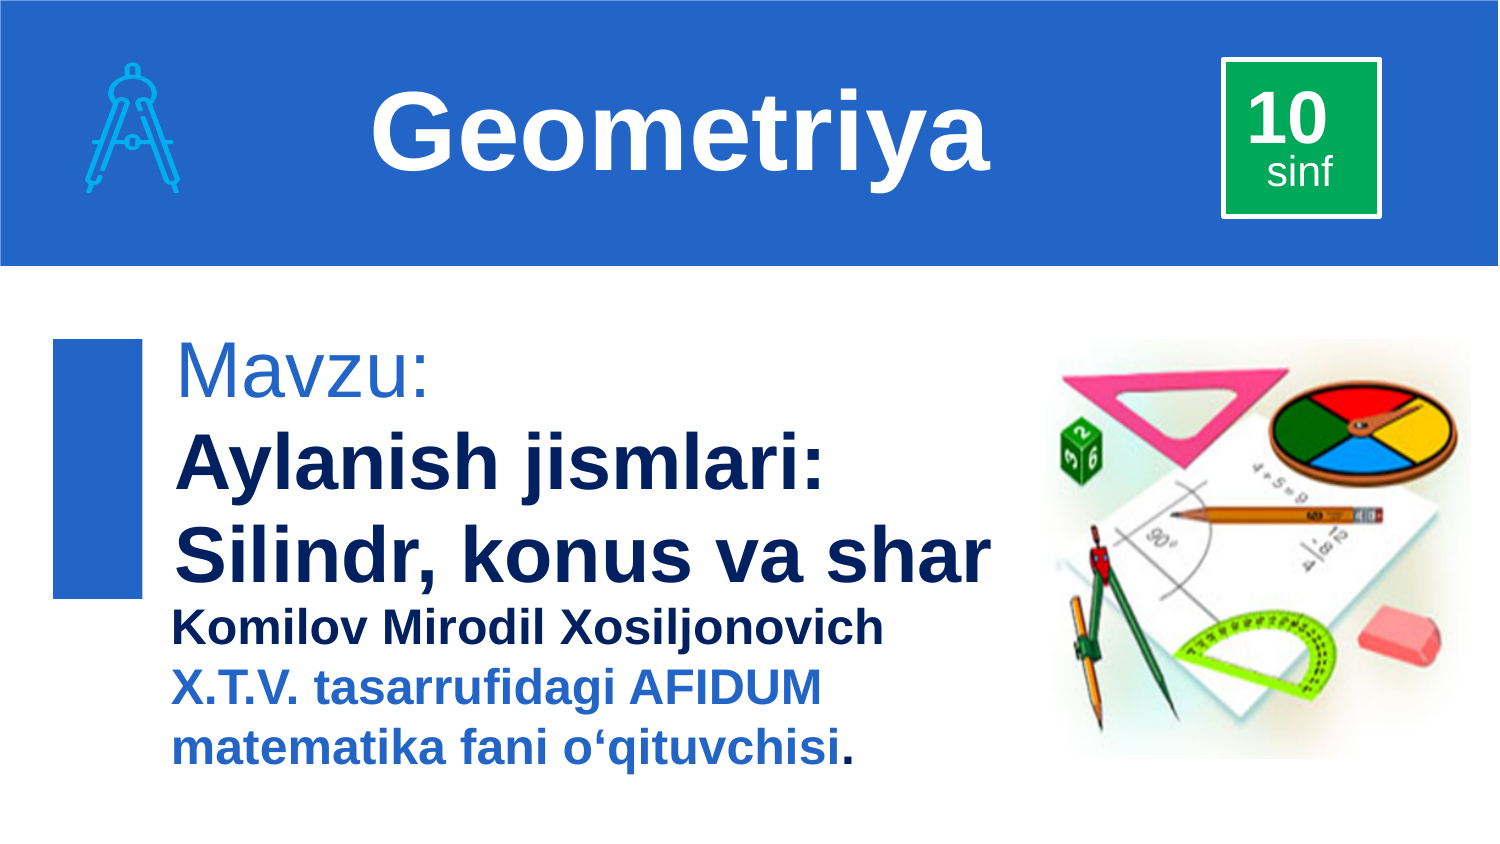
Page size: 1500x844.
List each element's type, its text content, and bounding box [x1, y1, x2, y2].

text_box [53, 339, 143, 599]
text_box 10 [1246, 64, 1346, 158]
text_box Geometriya [218, 54, 1140, 193]
text_box [0, 0, 1498, 266]
text_box [85, 62, 180, 194]
text_box [1223, 59, 1380, 217]
text_box sinf [1266, 140, 1337, 196]
picture [1045, 338, 1471, 759]
text_box Mavzu: Aylanish jismlari: Silindr, konus va shar [171, 345, 1040, 598]
text_box Komilov Mirodil Xosiljonovich X.T.V. tasarrufidagi AFIDUM matematika fani o‘qituvchisi. [166, 590, 939, 775]
